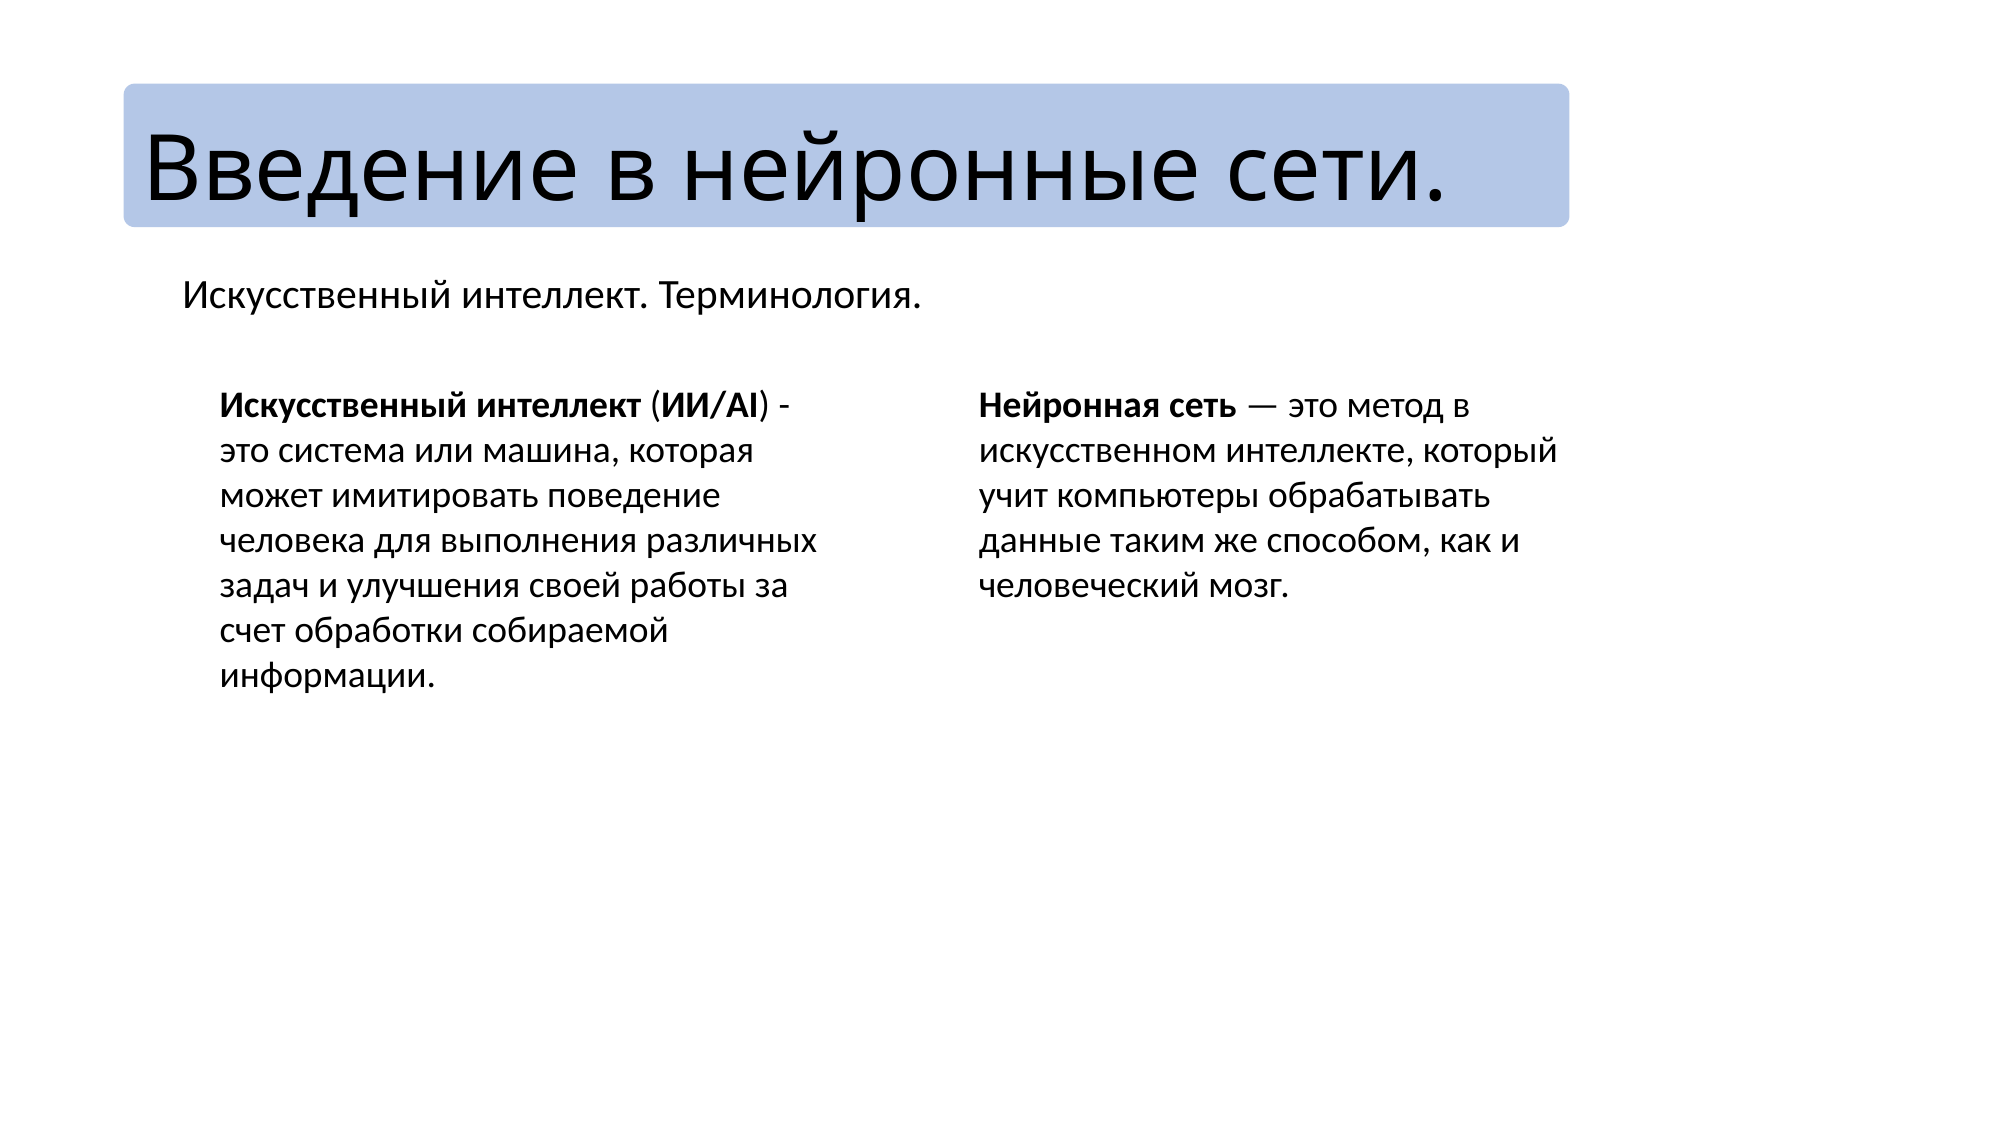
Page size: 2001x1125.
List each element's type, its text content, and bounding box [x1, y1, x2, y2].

text_box Искусственный интеллект (ИИ/AI) - это система или машина, которая может имитировать поведение человека для выполнения различных задач и улучшения своей работы за счет обработки собираемой информации. [204, 373, 847, 748]
text_box Введение в нейронные сети. [127, 100, 1853, 226]
text_box Искусственный интеллект. Терминология. [167, 259, 965, 325]
text_box [122, 82, 1571, 229]
text_box Нейронная сеть — это метод в искусственном интеллекте, который учит компьютеры обрабатывать данные таким же способом, как и человеческий мозг. [964, 373, 1606, 613]
